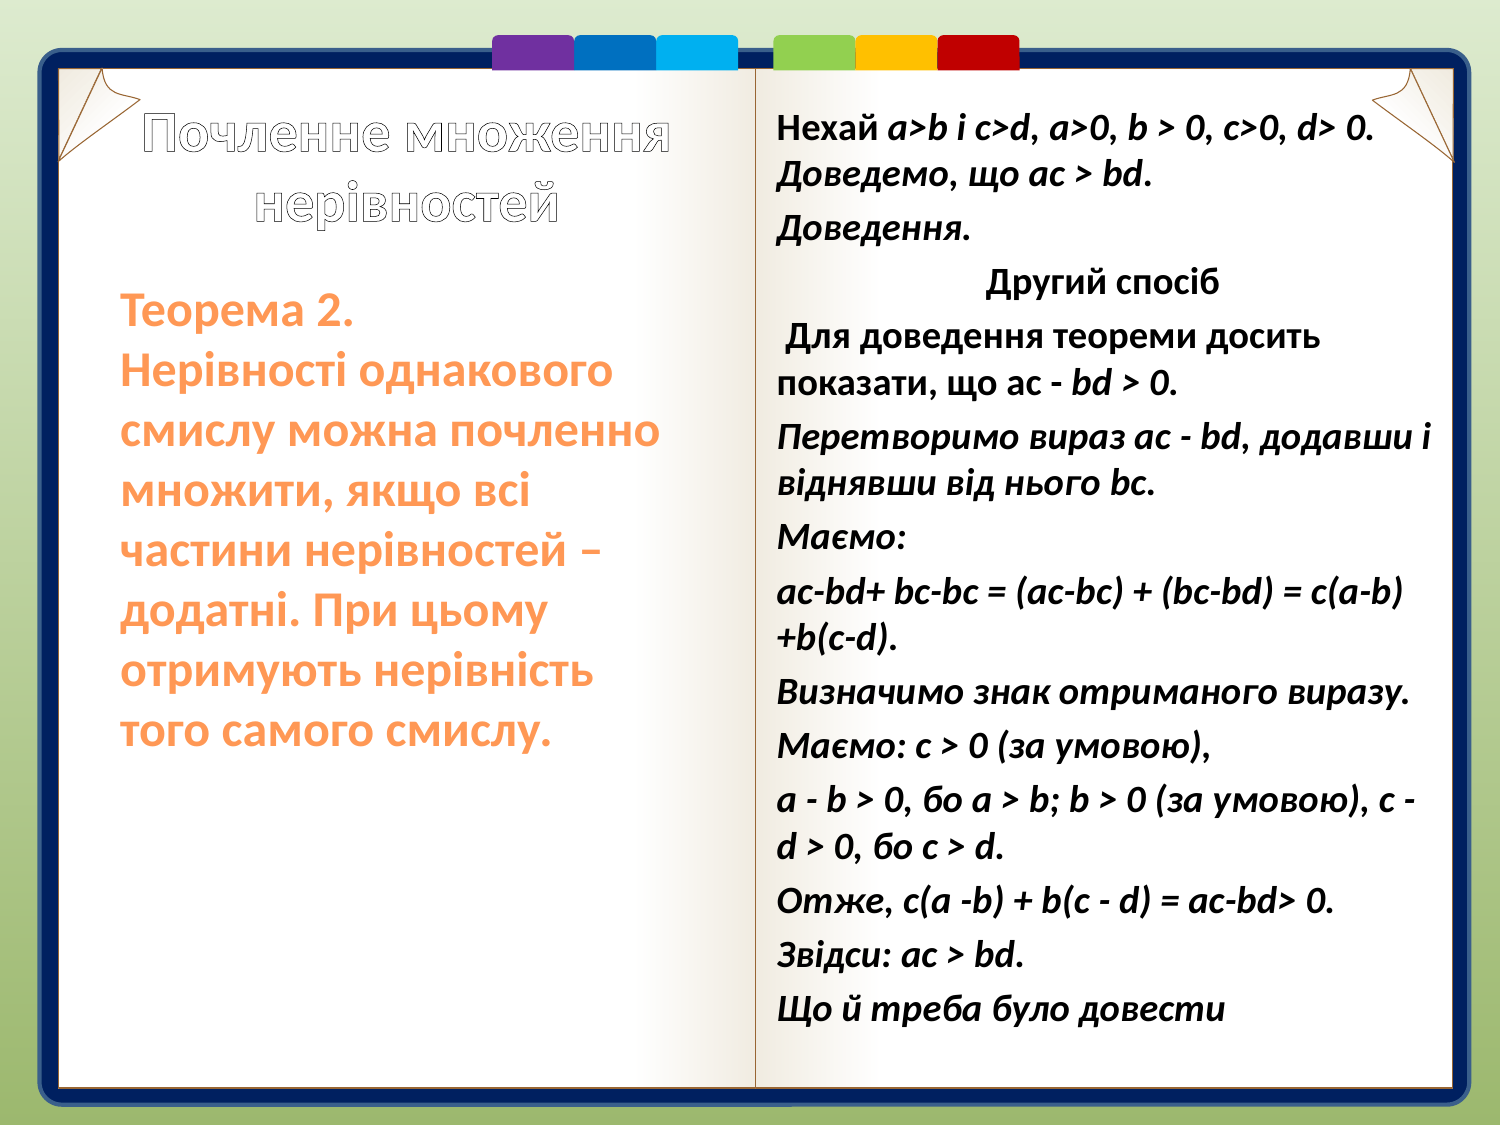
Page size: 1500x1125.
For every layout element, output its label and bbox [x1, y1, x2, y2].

text_box [935, 33, 1022, 48]
text_box [490, 33, 577, 48]
text_box [853, 33, 937, 48]
text_box [39, 49, 1470, 1105]
text_box [657, 33, 741, 48]
text_box [575, 33, 659, 48]
text_box [771, 33, 855, 48]
